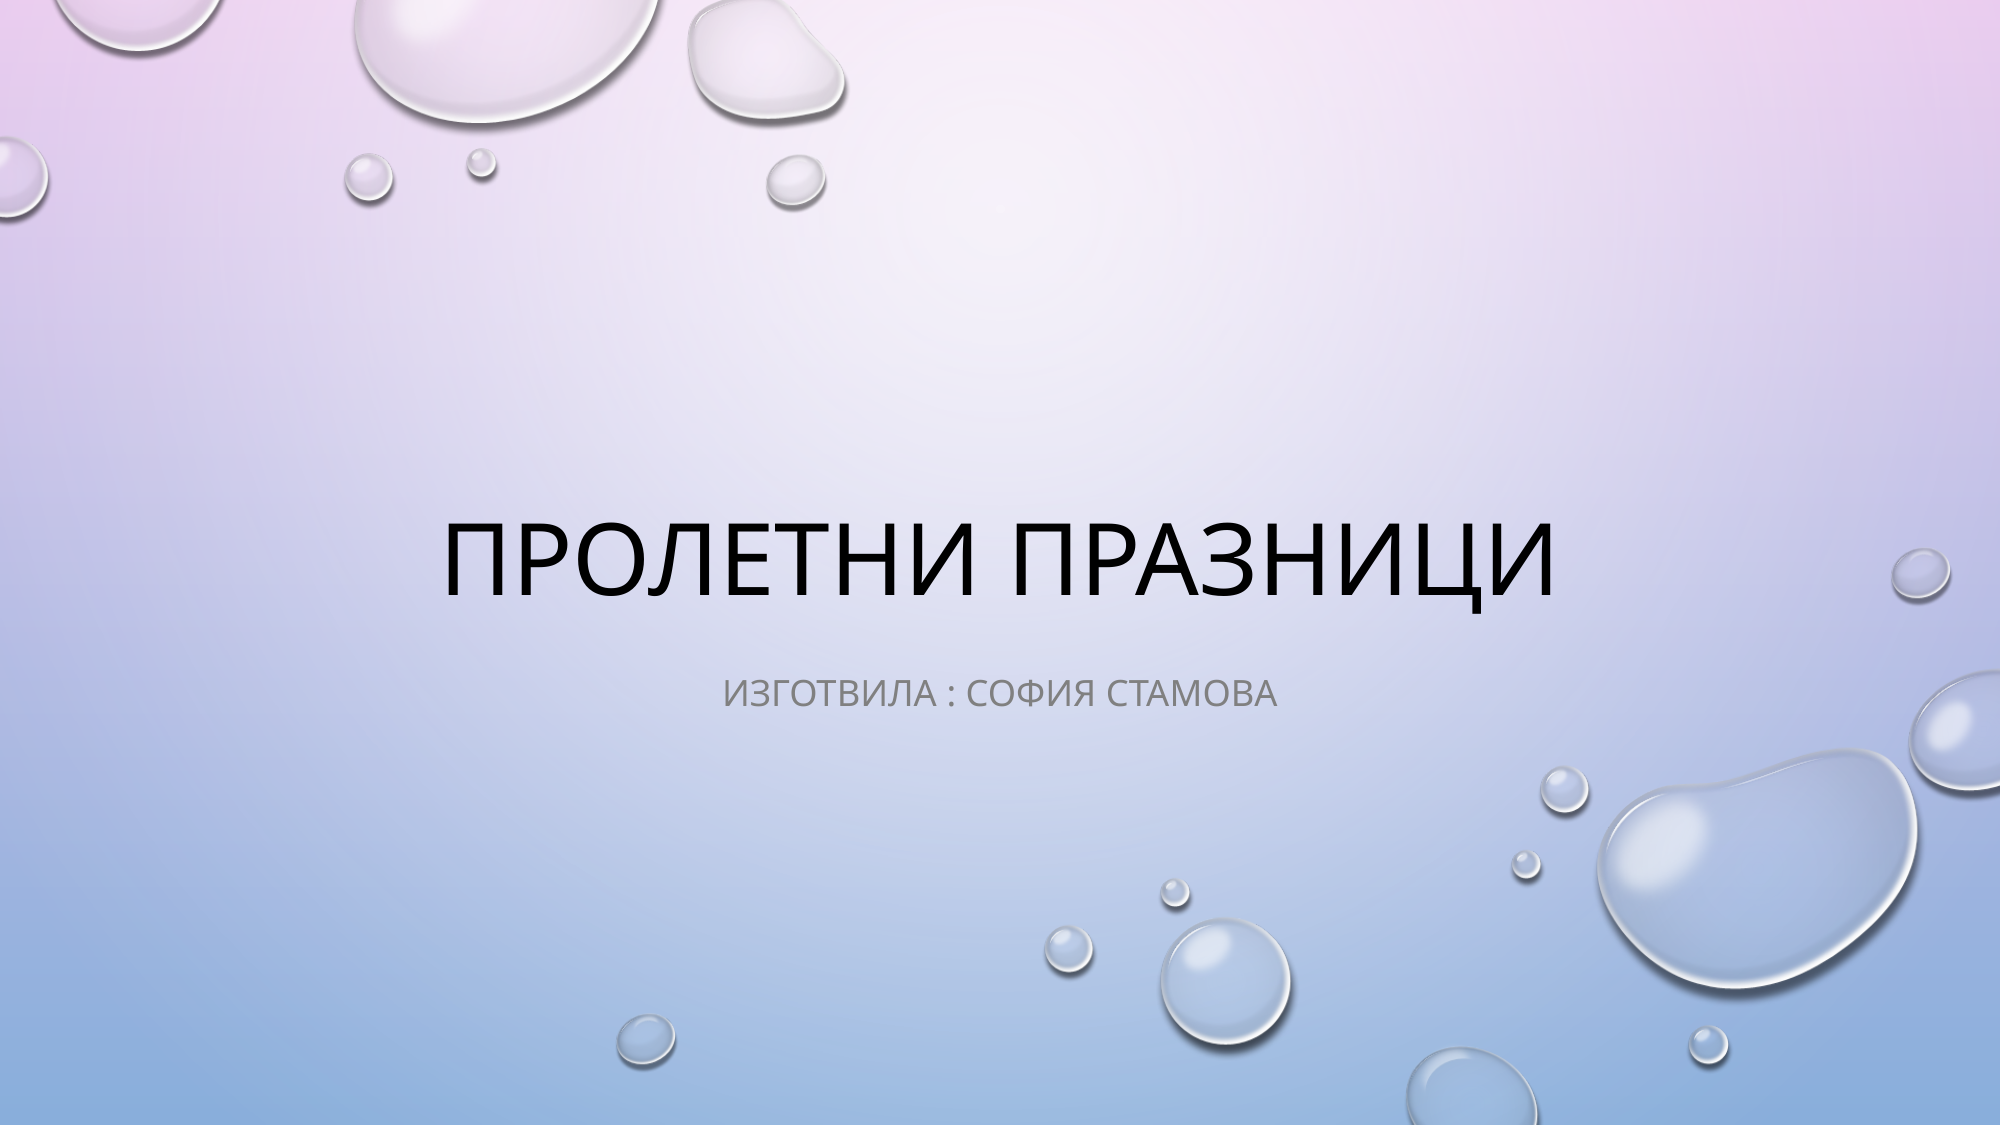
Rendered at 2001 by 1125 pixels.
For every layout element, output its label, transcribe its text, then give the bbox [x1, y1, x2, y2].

picture [0, 0, 2000, 1125]
title Пролетни празници [287, 213, 1713, 625]
subtitle Изготвила : София Стамова [683, 654, 1317, 723]
